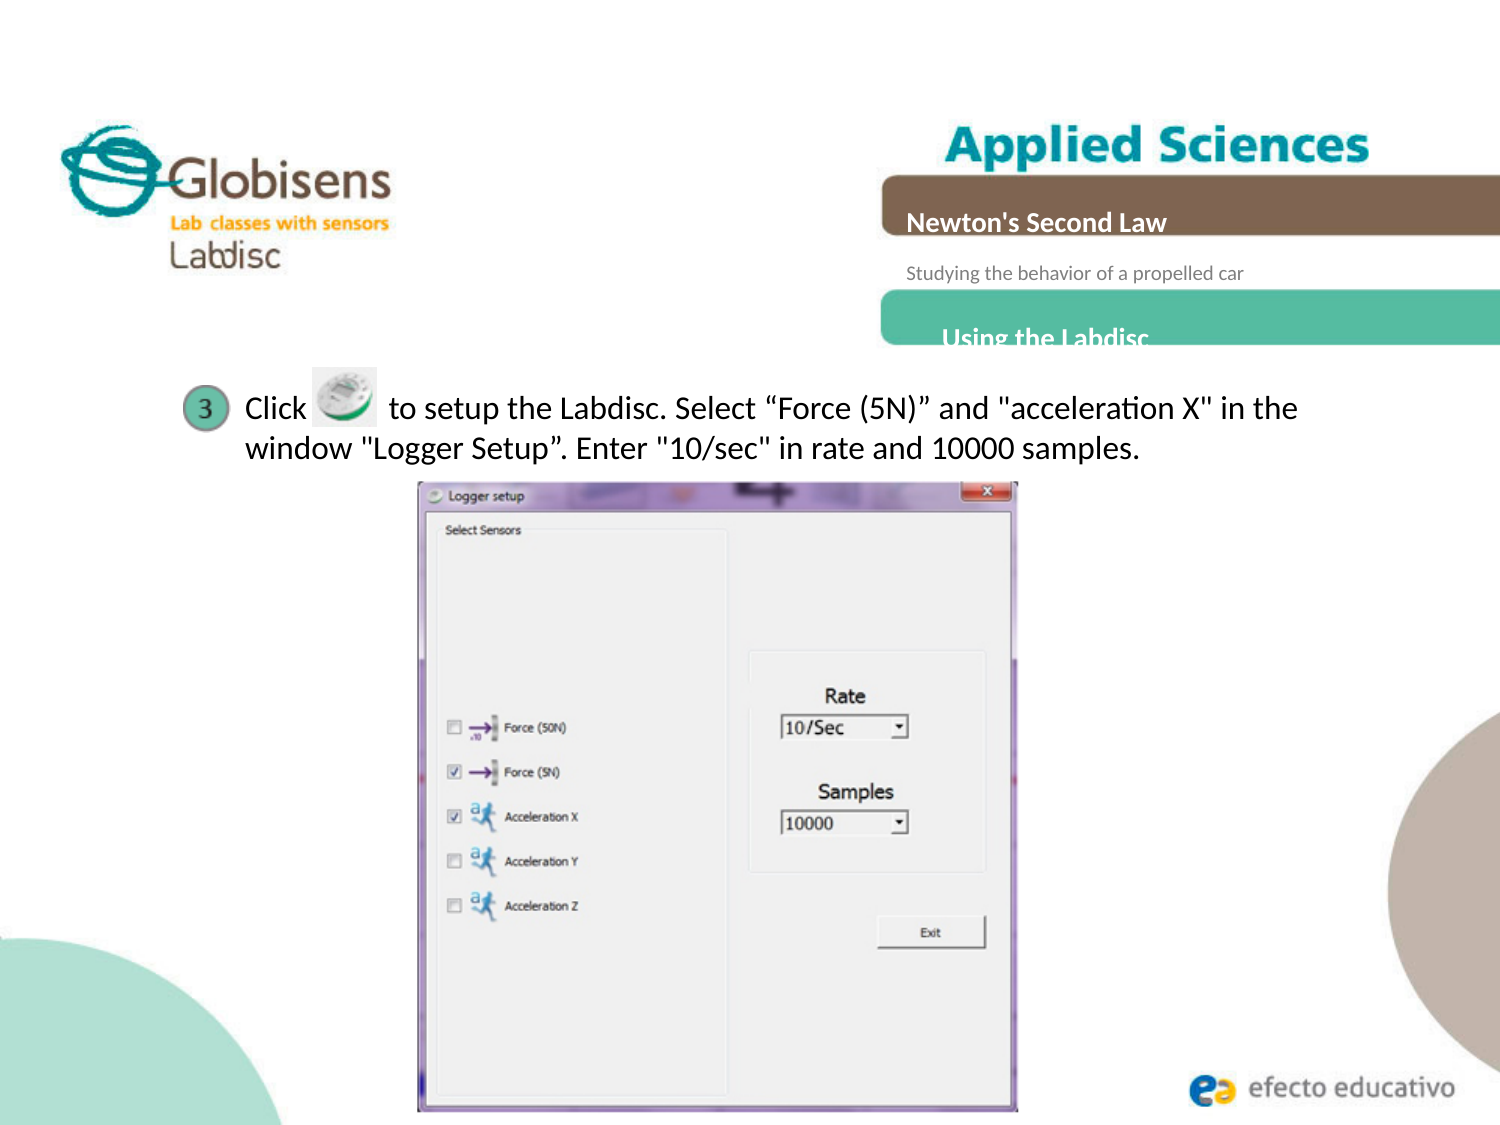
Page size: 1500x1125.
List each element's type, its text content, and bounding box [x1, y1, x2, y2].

picture [0, 0, 1500, 1125]
text_box Studying the behavior of a propelled car [891, 252, 1386, 293]
text_box Using the Labdisc [927, 305, 1500, 374]
text_box Newton's Second Law [891, 189, 1329, 241]
text_box Click (*) to setup the Labdisc. Select “Force (5N)” and "acceleration X" in the window "Logger Setup”. Enter "10/sec" in rate and 10000 samples. [230, 378, 1341, 474]
